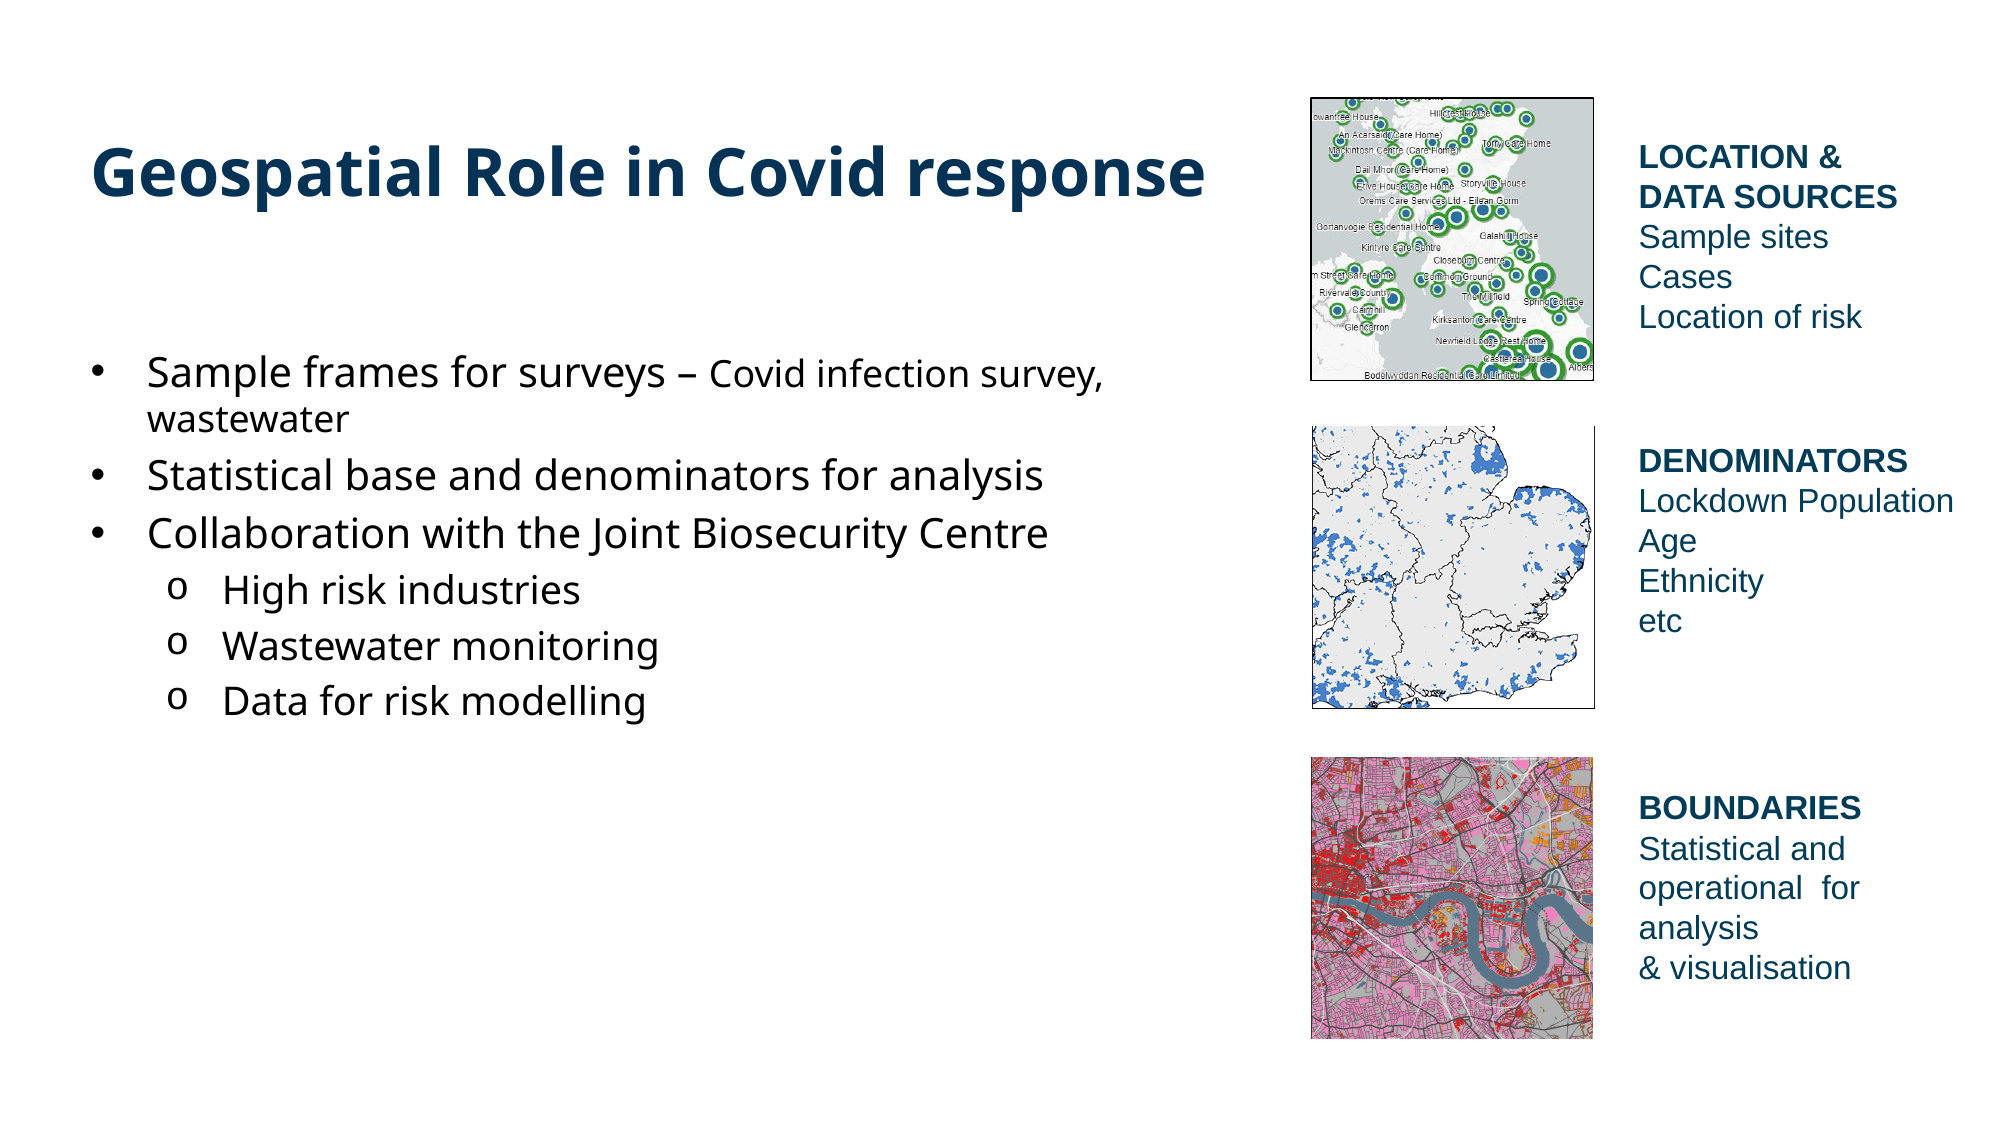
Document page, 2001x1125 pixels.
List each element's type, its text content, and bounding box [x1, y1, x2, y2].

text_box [1311, 757, 1593, 1039]
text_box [1312, 426, 1595, 709]
text_box Sample frames for surveys – Covid infection survey, wastewater Statistical base and denominators for analysis Collaboration with the Joint Biosecurity Centre High risk industries Wastewater monitoring Data for risk modelling [75, 284, 1281, 869]
title Geospatial Role in Covid response [75, 80, 1494, 269]
text_box DENOMINATORS Lockdown Population Age Ethnicity etc [1623, 431, 2000, 687]
text_box BOUNDARIES Statistical and operational for analysis & visualisation [1623, 779, 2000, 994]
picture [1311, 98, 1593, 380]
text_box LOCATION & DATA SOURCES Sample sites Cases Location of risk [1623, 128, 2000, 383]
